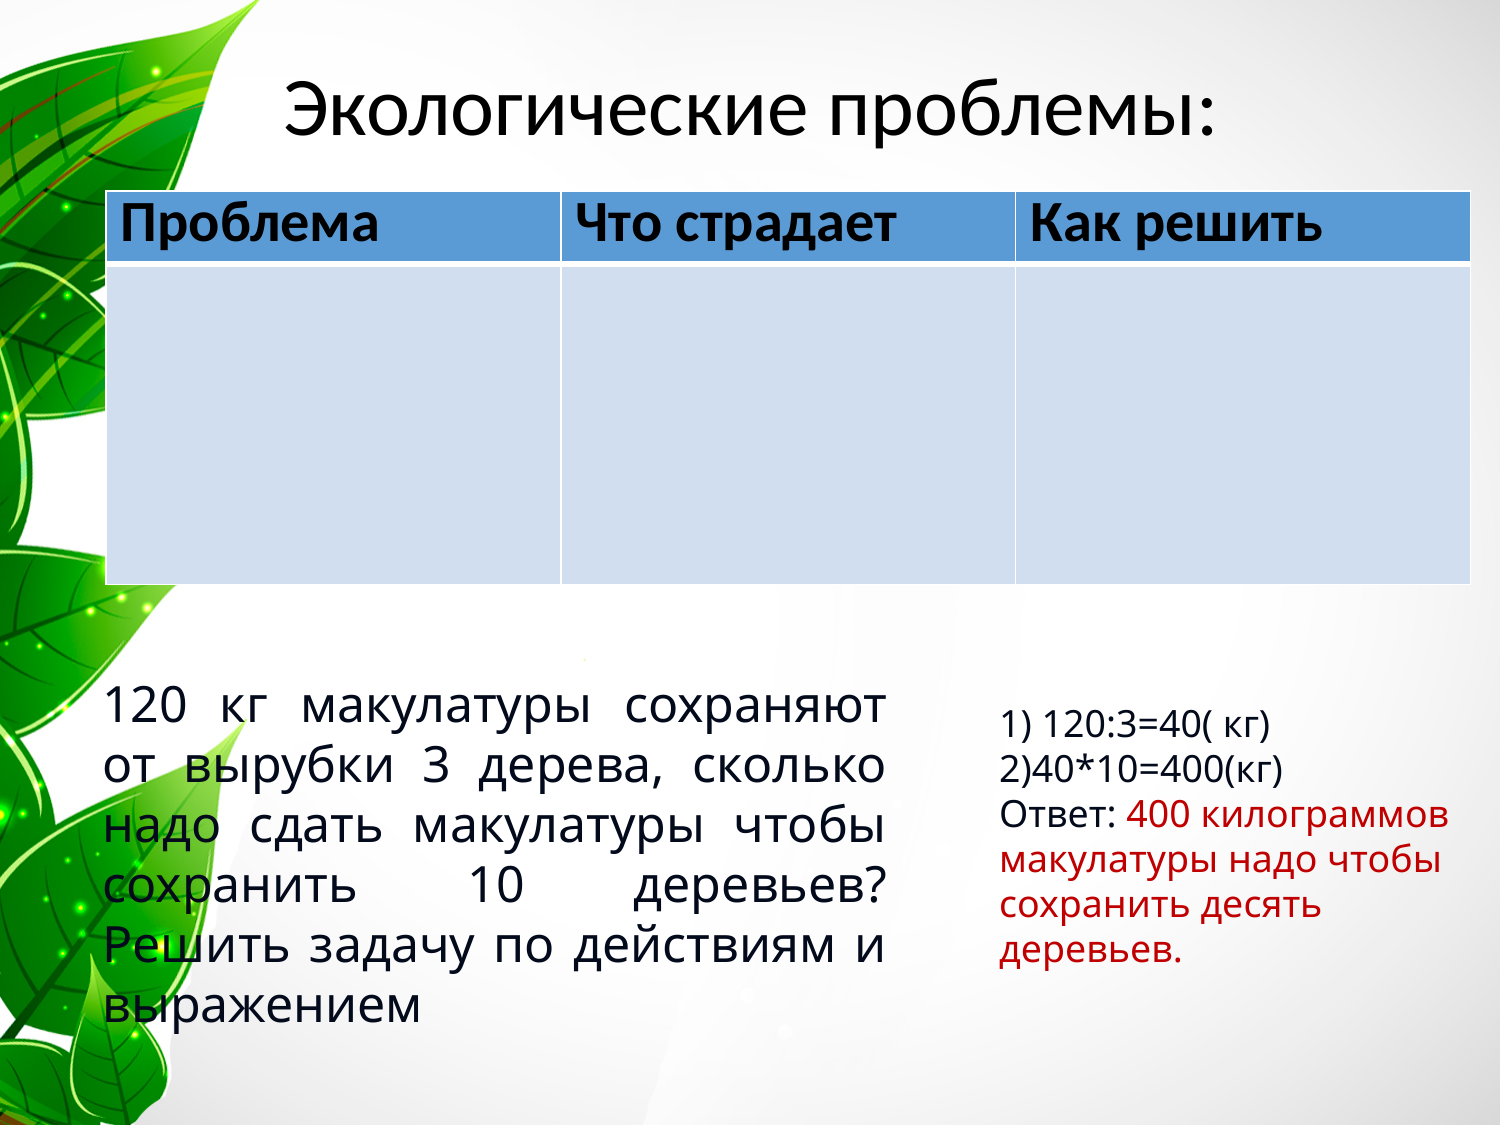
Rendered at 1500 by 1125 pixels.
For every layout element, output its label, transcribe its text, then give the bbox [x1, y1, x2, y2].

title Экологические проблемы: [105, 26, 1397, 190]
table_cell [107, 267, 560, 584]
table_cell [562, 267, 1015, 584]
table_cell [1016, 267, 1470, 584]
table_header Что страдает [562, 192, 1015, 261]
text_box 1) 120:3=40( кг) 2)40*10=400(кг) Ответ: 400 килограммов макулатуры надо чтобы сохранить десять деревьев. [984, 692, 1473, 977]
picture [0, 0, 1500, 1125]
table_header Как решить [1016, 192, 1470, 261]
text_box 120 кг макулатуры сохраняют от вырубки 3 дерева, сколько надо сдать макулатуры чтобы сохранить 10 деревьев? Решить задачу по действиям и выражением [87, 665, 903, 1040]
table_header Проблема [107, 192, 560, 261]
